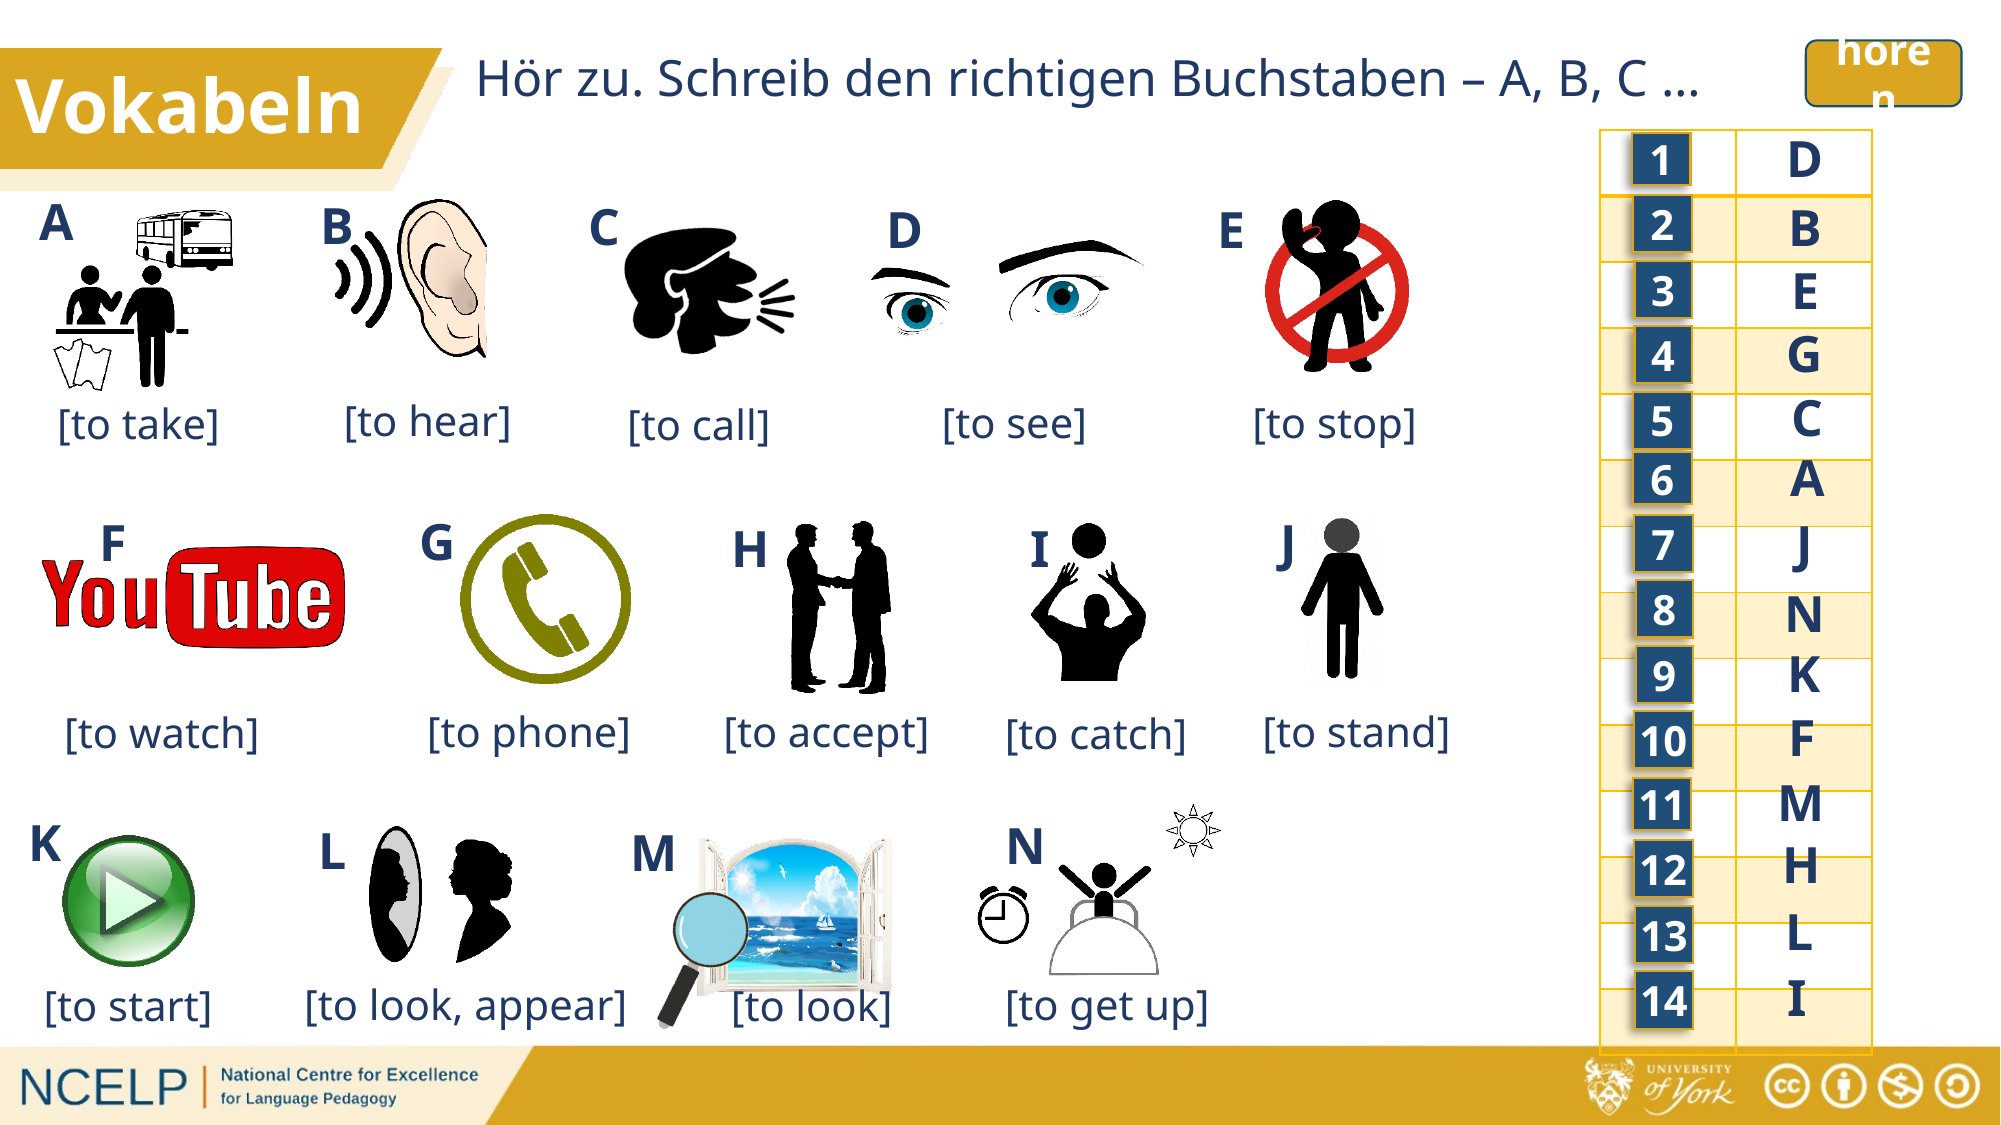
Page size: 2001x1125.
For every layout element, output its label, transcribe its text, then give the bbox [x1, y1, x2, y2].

text_box 8 [1635, 579, 1694, 639]
text_box [to look, appear] [272, 971, 590, 1036]
table_cell [1601, 792, 1626, 856]
text_box L [303, 812, 415, 887]
table_cell [1601, 461, 1626, 526]
text_box F [1747, 699, 1859, 774]
table_cell [1601, 858, 1625, 922]
text_box 2 [1632, 194, 1693, 253]
table_cell [1863, 395, 1871, 459]
table_cell [1692, 198, 1735, 261]
table_cell [1737, 395, 1751, 459]
table_cell [1857, 792, 1871, 856]
table_cell 2b [1683, 769, 1691, 777]
table_cell [1861, 263, 1871, 327]
text_box I [1015, 510, 1123, 585]
table_cell [1690, 792, 1735, 856]
text_box G [1749, 315, 1861, 391]
table_header [1688, 131, 1735, 194]
text_box A [25, 191, 129, 258]
table_cell [1856, 858, 1871, 922]
table_cell [1601, 263, 1625, 327]
text_box J [1265, 504, 1379, 579]
text_box M [615, 813, 728, 857]
table_header [1623, 132, 1690, 194]
table_cell 5b [1624, 792, 1690, 856]
text_box B [1749, 188, 1861, 252]
text_box E [1202, 191, 1317, 267]
text_box 5 [1632, 391, 1693, 450]
text_box 13 [1634, 905, 1694, 964]
text_box E [1749, 252, 1861, 315]
text_box [to get up] [976, 982, 1239, 1036]
text_box [to start] [15, 972, 242, 1038]
table_cell [1601, 329, 1625, 393]
table_cell [1737, 593, 1749, 658]
table_cell 7b [1624, 461, 1690, 526]
text_box [to stand] [1243, 698, 1470, 764]
text_box C [1751, 379, 1863, 439]
table_cell [1601, 990, 1735, 1054]
table_cell [1625, 527, 1633, 592]
text_box 10 [1633, 710, 1694, 769]
table_cell [1737, 198, 1749, 261]
table_cell [1861, 461, 1871, 526]
table_cell [1601, 395, 1623, 459]
table_cell [1693, 858, 1735, 922]
text_box [to hear] [314, 387, 541, 453]
table_header [1861, 131, 1871, 194]
table_cell [1692, 924, 1735, 988]
table_cell [1737, 263, 1749, 327]
table_cell [1601, 924, 1626, 988]
table_cell [1737, 461, 1751, 526]
table_cell [1861, 329, 1871, 393]
text_box L [1744, 893, 1856, 968]
table_cell [1737, 329, 1751, 393]
text_box 9 [1635, 645, 1694, 704]
table_cell [1737, 990, 1871, 1054]
table_cell 1b [1625, 329, 1629, 393]
text_box G [404, 502, 517, 578]
text_box D [1749, 120, 1861, 188]
text_box [to catch] [969, 700, 1223, 766]
table_cell [1737, 858, 1745, 922]
table_cell [1625, 659, 1633, 724]
text_box C [573, 187, 616, 263]
table_cell [1737, 726, 1747, 790]
title Vokabeln [455, 48, 615, 165]
text_box I [1742, 959, 1854, 1034]
table_cell [1692, 527, 1735, 592]
text_box [to call] [585, 391, 812, 456]
text_box 3 [1633, 260, 1693, 319]
table_cell [1737, 659, 1748, 724]
text_box M [1745, 763, 1857, 825]
table_cell [1601, 593, 1626, 658]
text_box D [871, 190, 983, 219]
table_cell [1859, 659, 1871, 724]
table_cell [1690, 461, 1735, 526]
text_box 7 [1633, 514, 1694, 573]
text_box 12 [1633, 839, 1694, 898]
text_box H [716, 510, 820, 585]
text_box K [13, 803, 121, 879]
text_box 14 [1634, 970, 1694, 1030]
text_box J [1749, 505, 1861, 574]
table_cell [1857, 726, 1871, 790]
text_box 11 [1632, 777, 1692, 831]
text_box [to stop] [1221, 389, 1448, 455]
text_box B [305, 191, 420, 263]
table_cell [1854, 924, 1871, 988]
text_box [to phone] [402, 698, 656, 764]
text_box hören [1806, 39, 1963, 108]
table_cell [1692, 659, 1735, 724]
text_box K [1748, 635, 1860, 711]
table_cell [1626, 593, 1632, 658]
text_box [to look] [815, 972, 925, 1038]
table_cell [1601, 659, 1626, 724]
table_cell [1601, 527, 1626, 592]
text_box 4 [1633, 325, 1693, 384]
picture [0, 0, 2001, 1125]
text_box 1 [1631, 132, 1692, 186]
text_box [to see] [901, 389, 1128, 455]
table_cell [1692, 395, 1735, 459]
table_cell [1737, 527, 1749, 592]
text_box N [1749, 574, 1861, 650]
text_box [to watch] [21, 699, 303, 764]
table_header [1601, 131, 1627, 194]
table_cell [1861, 527, 1871, 592]
text_box [to accept] [691, 698, 962, 764]
text_box H [1745, 825, 1857, 901]
table_cell [1601, 198, 1624, 261]
table_cell [1601, 726, 1625, 790]
table_cell [1737, 924, 1744, 988]
text_box A [1751, 439, 1863, 515]
text_box Hör zu. Schreib den richtigen Buchstaben – A, B, C … [460, 39, 1806, 114]
table_cell [1692, 329, 1735, 393]
table_cell [1692, 593, 1735, 658]
table_header [1737, 131, 1749, 194]
text_box F [84, 504, 197, 537]
table_cell [1691, 263, 1735, 327]
table_cell [1861, 198, 1871, 261]
table_cell 2b [1624, 726, 1633, 790]
text_box [to take] [25, 389, 252, 455]
table_cell [1737, 792, 1745, 856]
table_cell [1691, 726, 1735, 790]
text_box 6 [1632, 451, 1693, 505]
table_cell [1860, 593, 1871, 658]
